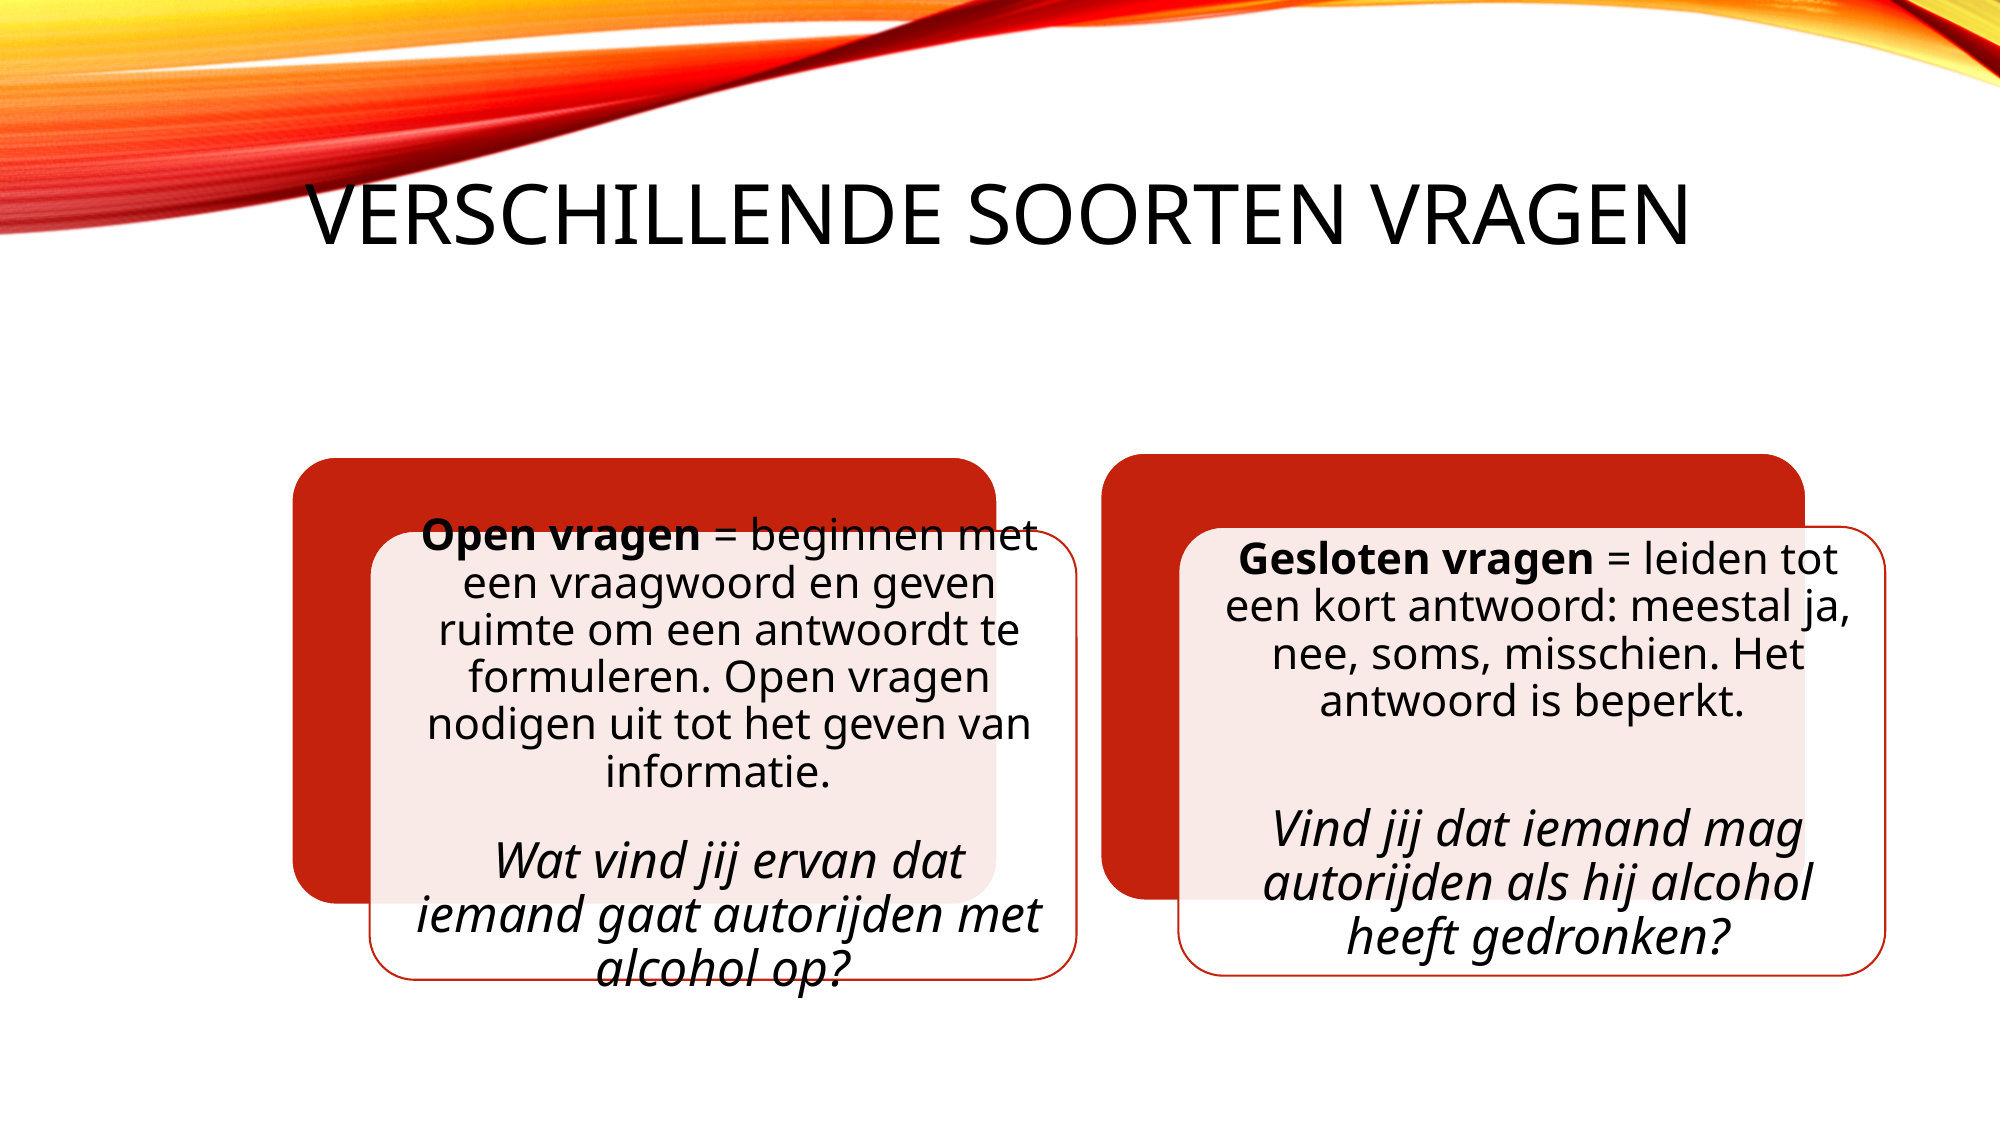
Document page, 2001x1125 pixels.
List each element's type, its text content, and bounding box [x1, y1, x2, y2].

picture [0, 0, 2000, 237]
title Verschillende soorten vragen [174, 105, 1825, 331]
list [235, 408, 1886, 1020]
